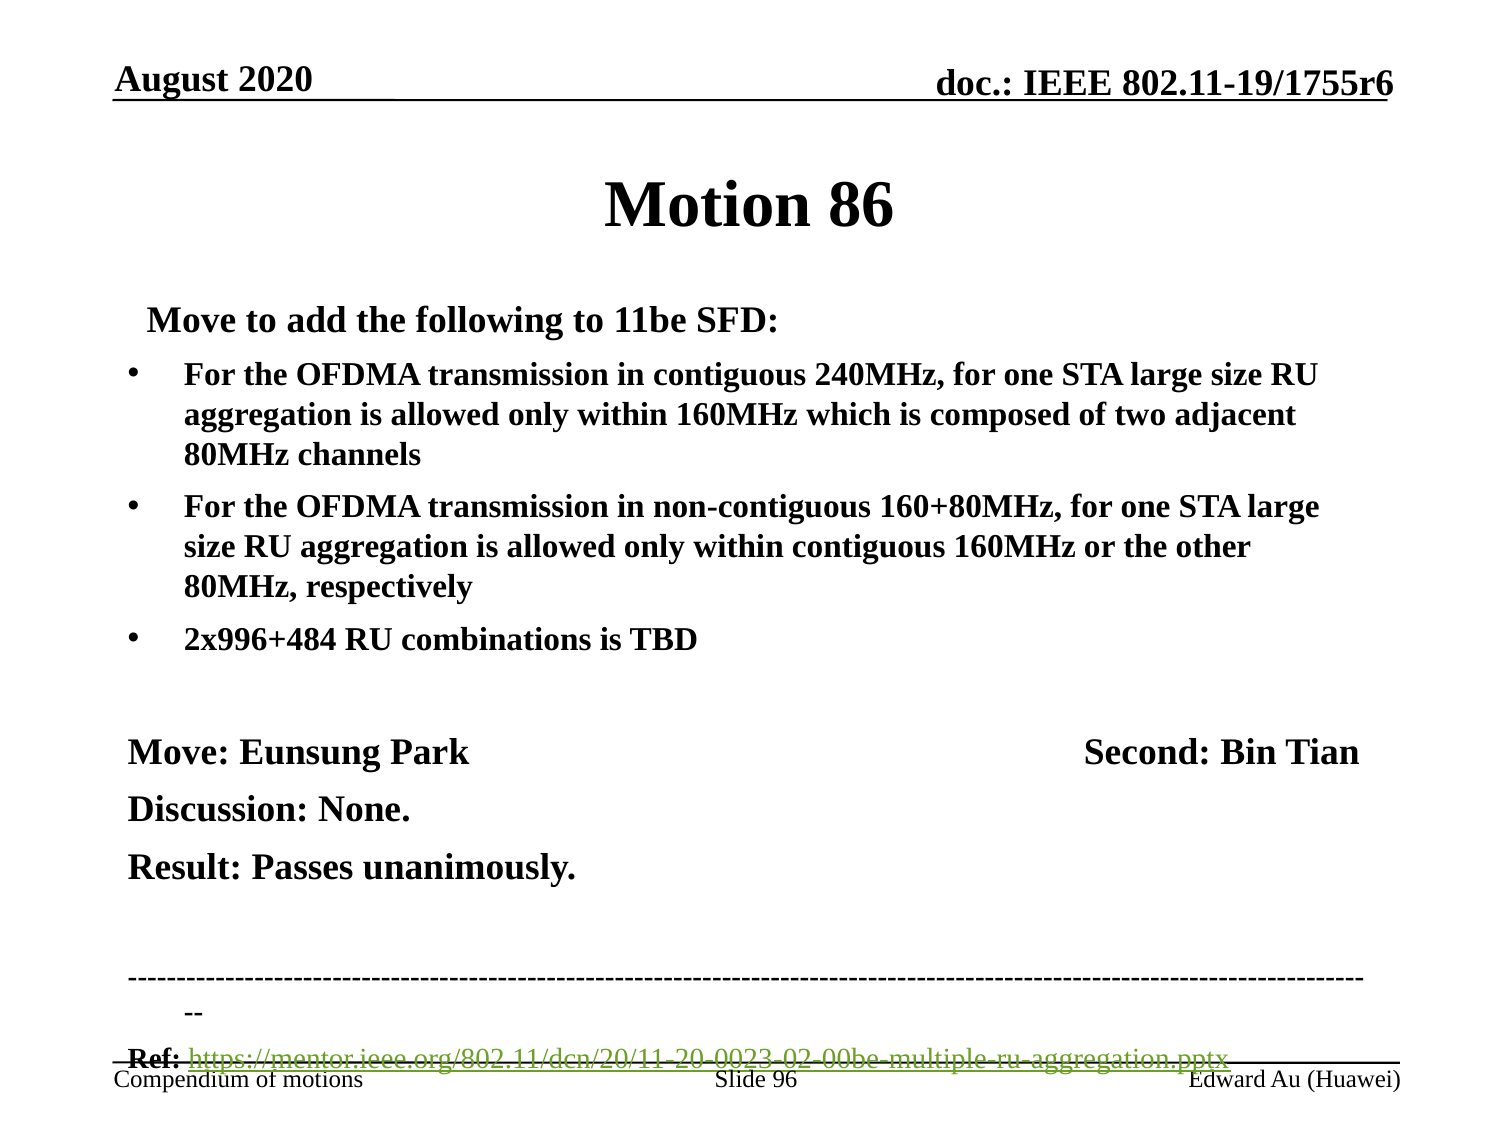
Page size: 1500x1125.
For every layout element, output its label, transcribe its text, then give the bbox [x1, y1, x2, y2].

slide_number Slide 96 [712, 1061, 800, 1123]
list Move to add the following to 11be SFD: For the OFDMA transmission in contiguous 240MHz, for one STA large size RU aggregation is allowed only within 160MHz which is composed of two adjacent 80MHz channels For the OFDMA transmission in non-contiguous 160+80MHz, for one STA large size RU aggregation is allowed only within contiguous 160MHz or the other 80MHz, respectively 2x996+484 RU combinations is TBD Move: Eunsung Park Second: Bin Tian Discussion: None. Result: Passes unanimously. --------------------------------------------------------------------------------------------------------------------------------- Ref: https://mentor.ieee.org/802.11/dcn/20/11-20-0023-02-00be-multiple-ru-aggregation.pptx [112, 286, 1388, 1071]
title Motion 86 [112, 112, 1388, 286]
footer Edward Au (Huawei) [878, 1061, 1402, 1093]
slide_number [114, 54, 423, 100]
